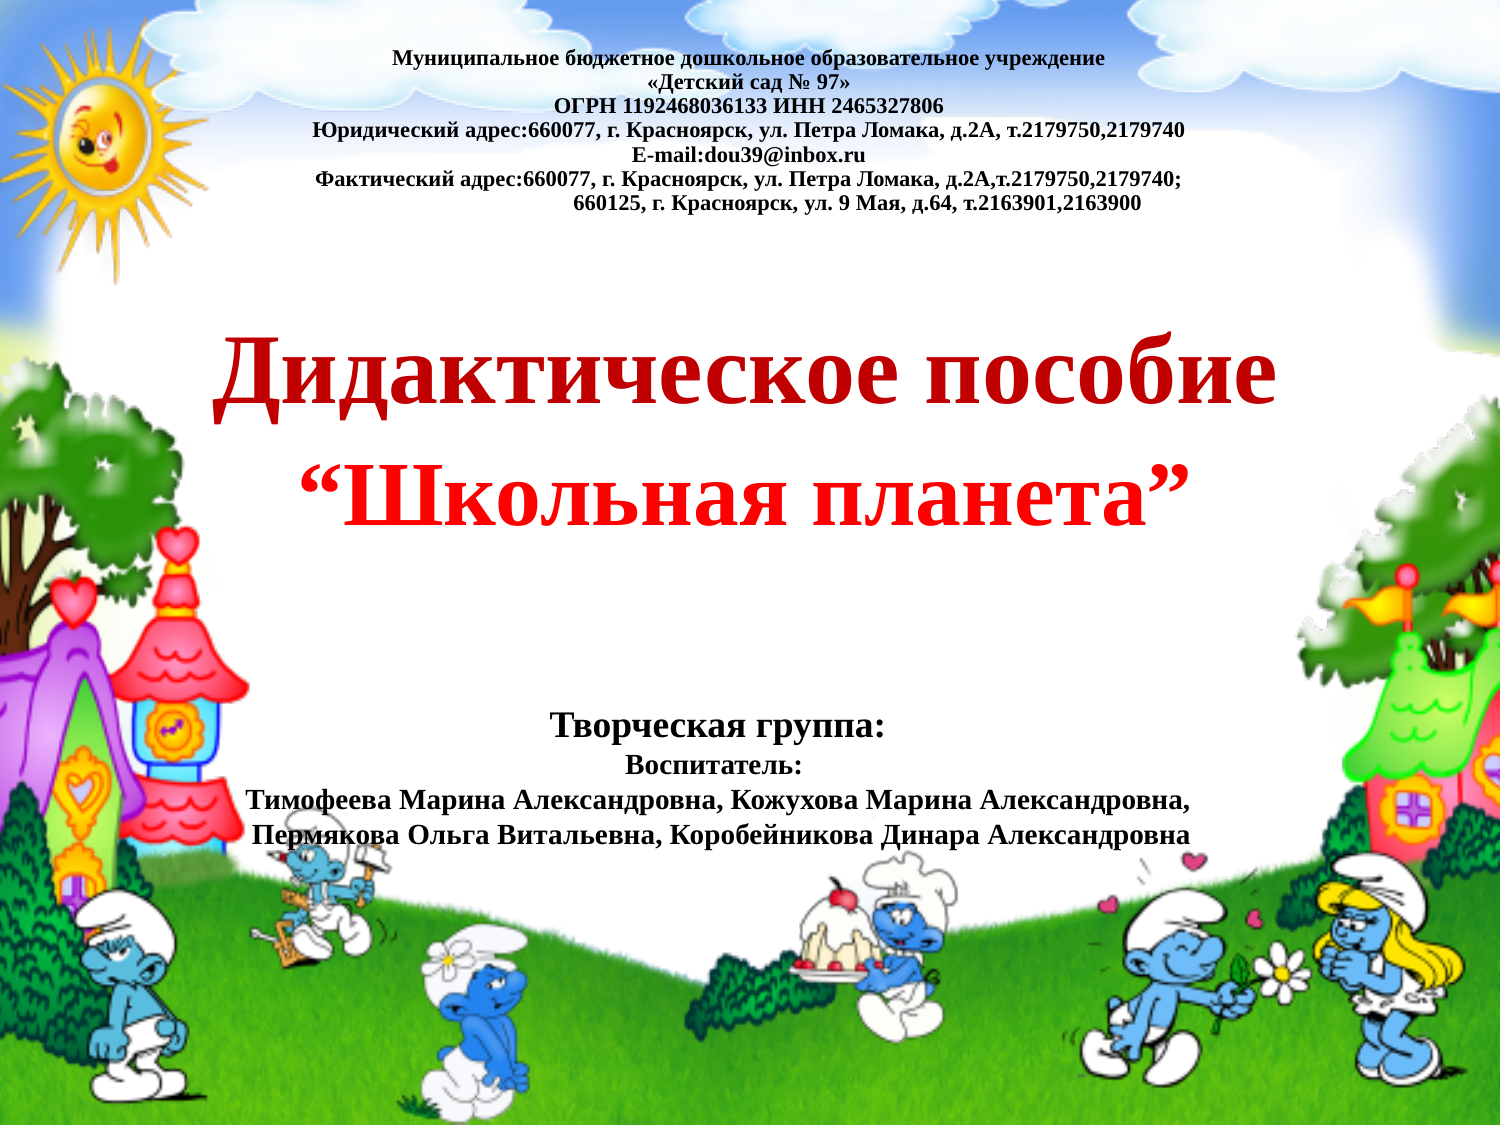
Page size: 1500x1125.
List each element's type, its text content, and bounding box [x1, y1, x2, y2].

picture [0, 0, 1500, 1125]
title Муниципальное бюджетное дошкольное образовательное учреждение «Детский сад № 97» ОГРН 1192468036133 ИНН 2465327806 Юридический адрес:660077, г. Красноярск, ул. Петра Ломака, д.2А, т.2179750,2179740 E-mail:dou39@inbox.ru Фактический адрес:660077, г. Красноярск, ул. Петра Ломака, д.2А,т.2179750,2179740; 660125, г. Красноярск, ул. 9 Мая, д.64, т.2163901,2163900 [154, 36, 1344, 348]
text_box Творческая группа: Воспитатель: Тимофеева Марина Александровна, Кожухова Марина Александровна, Пермякова Ольга Витальевна, Коробейникова Динара Александровна [113, 692, 1323, 896]
subtitle Дидактическое пособие “Школьная планета” [183, 310, 1309, 582]
